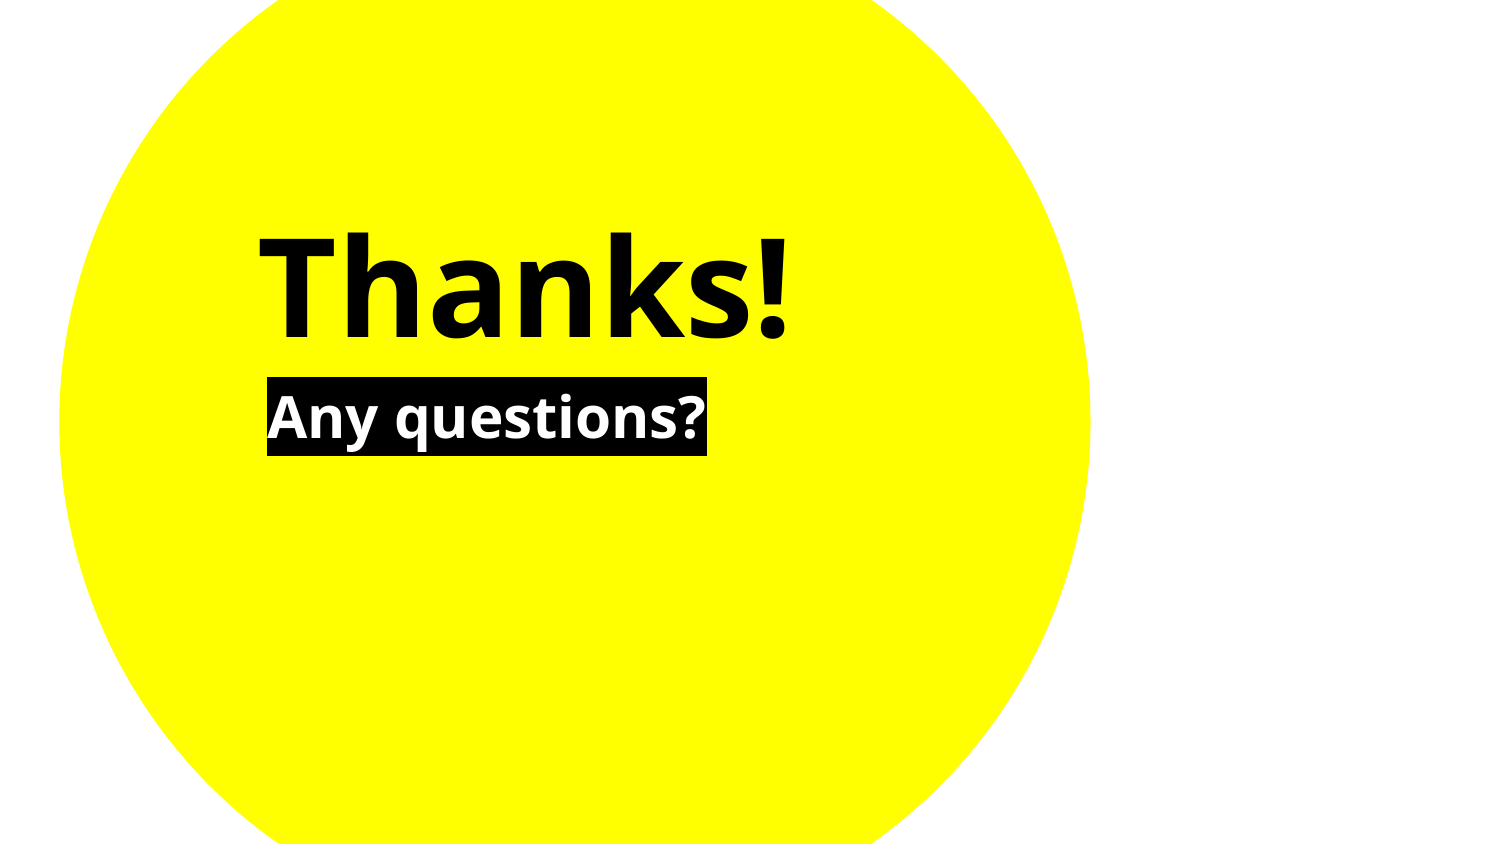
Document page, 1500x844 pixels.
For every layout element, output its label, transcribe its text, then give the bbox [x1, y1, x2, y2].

title Thanks! [242, 184, 1185, 375]
list Any questions? [252, 365, 841, 643]
